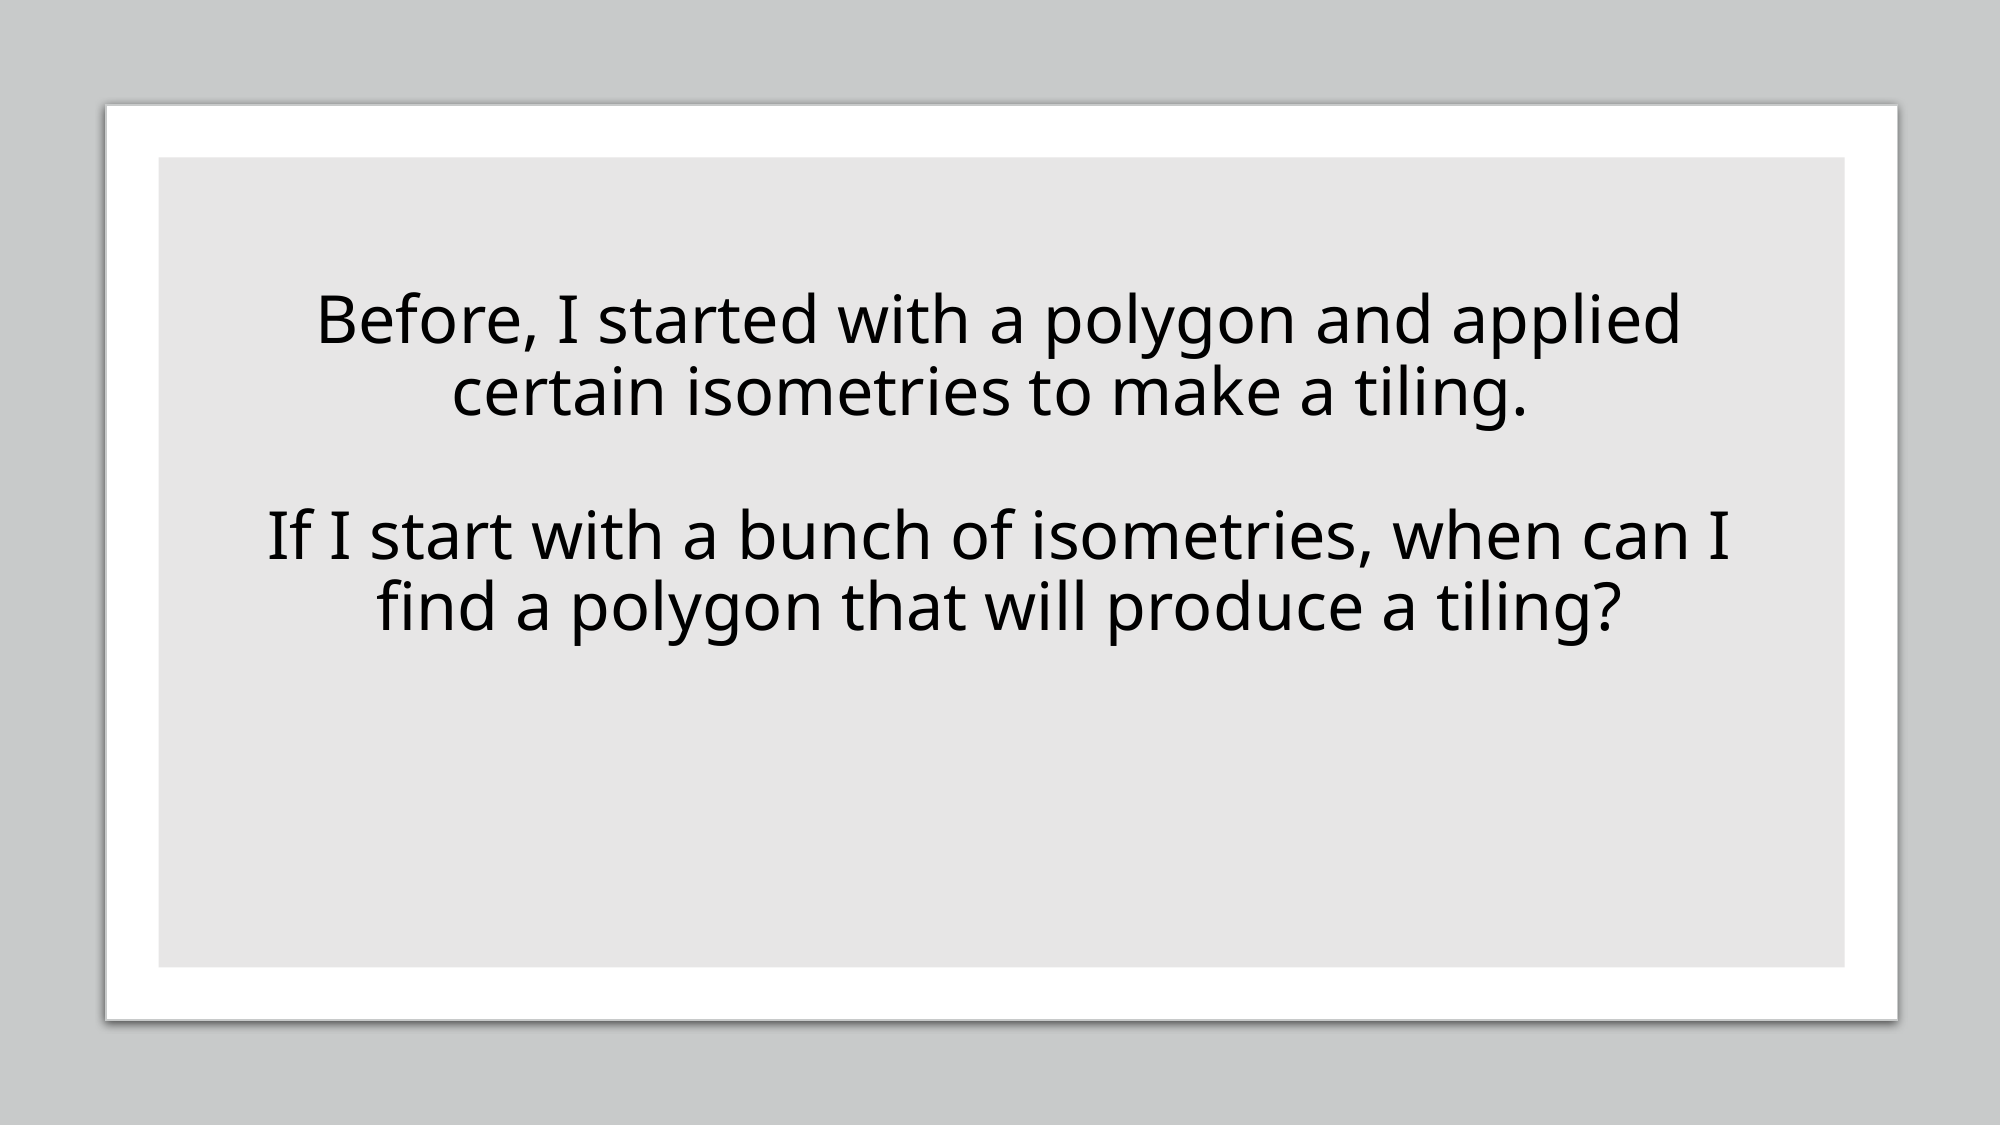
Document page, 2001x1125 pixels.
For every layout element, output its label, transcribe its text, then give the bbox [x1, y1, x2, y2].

title Before, I started with a polygon and applied certain isometries to make a tiling. If I start with a bunch of isometries, when can I find a polygon that will produce a tiling? [249, 225, 1750, 653]
text_box [105, 104, 1898, 1021]
text_box [158, 156, 1846, 968]
text_box [0, 0, 2000, 1125]
